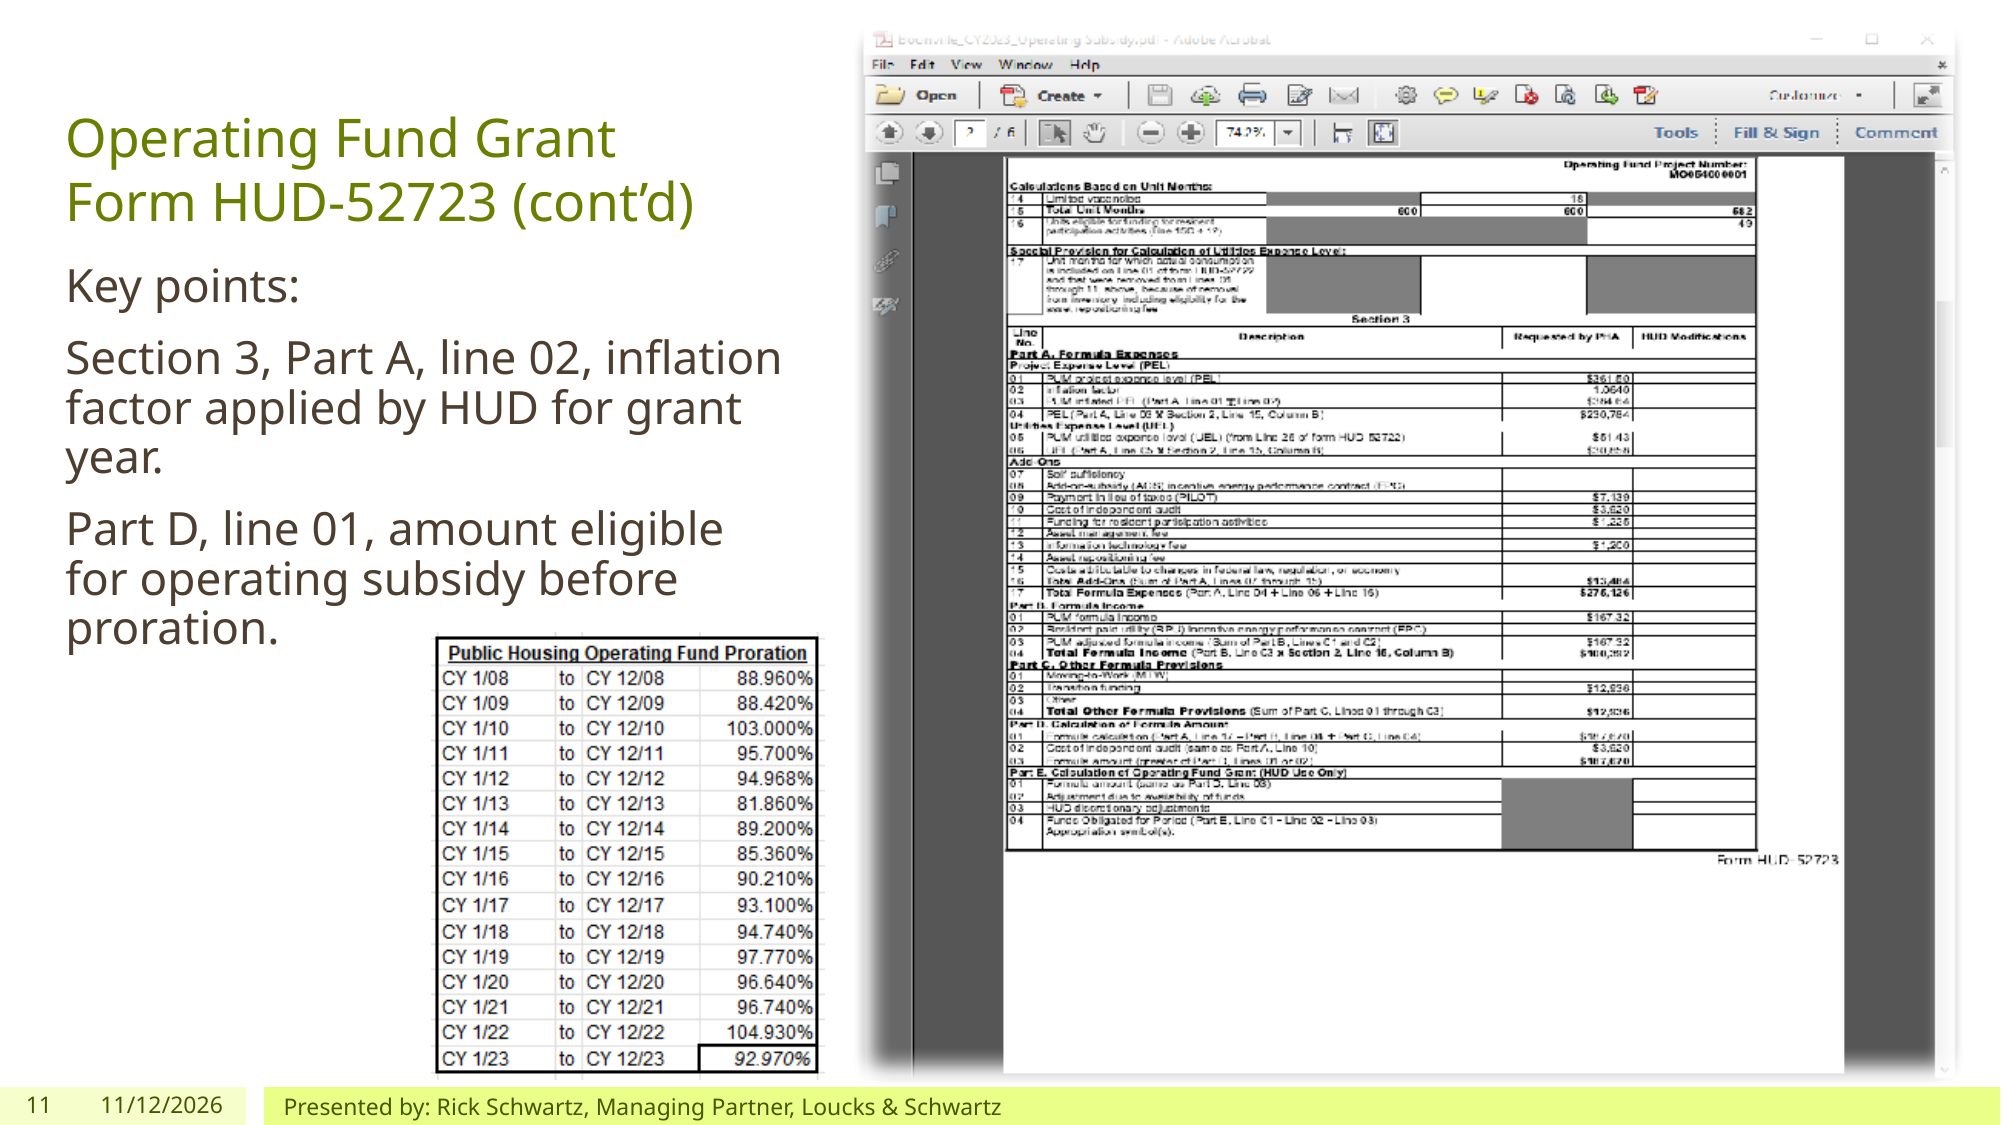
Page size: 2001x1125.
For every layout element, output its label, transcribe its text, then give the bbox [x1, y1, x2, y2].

title Operating Fund Grant Form HUD-52723 (cont’d) [50, 45, 727, 240]
picture [431, 632, 825, 1080]
slide_number 11 [0, 1087, 68, 1125]
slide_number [74, 1087, 239, 1125]
picture [853, 23, 1966, 1086]
footer Presented by: Rick Schwartz, Managing Partner, Loucks & Schwartz [268, 1087, 1769, 1125]
list Key points: Section 3, Part A, line 02, inflation factor applied by HUD for grant year. Part D, line 01, amount eligible for operating subsidy before proration. [50, 255, 807, 1014]
